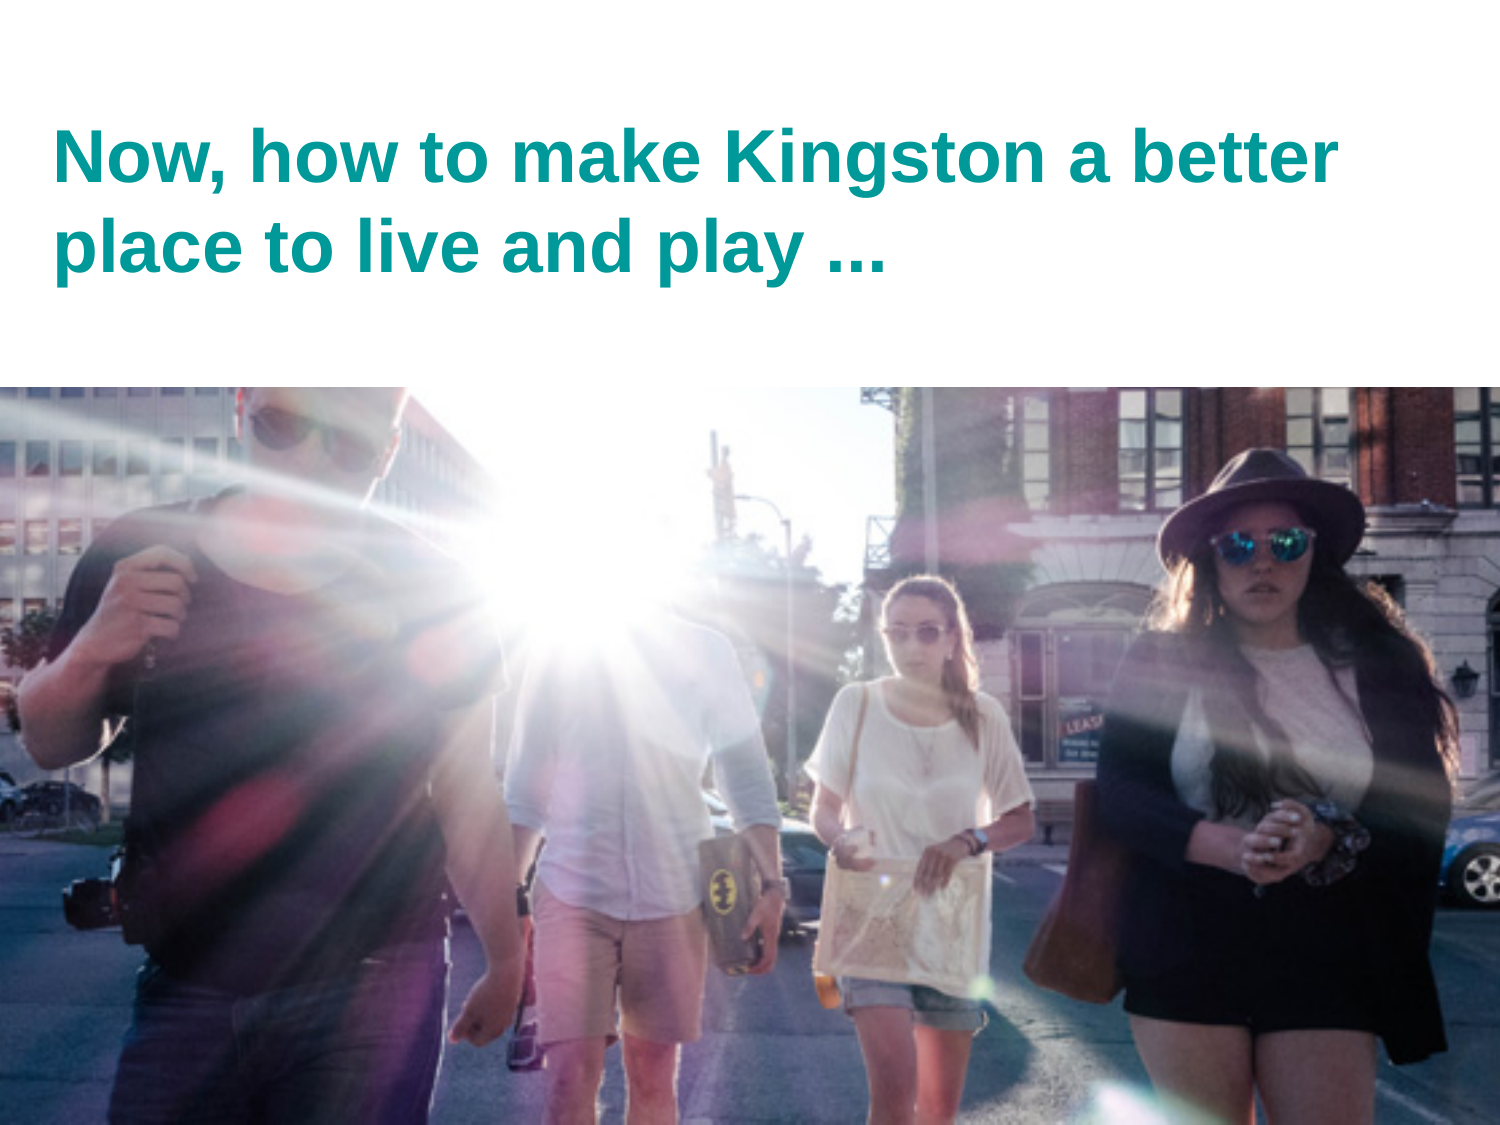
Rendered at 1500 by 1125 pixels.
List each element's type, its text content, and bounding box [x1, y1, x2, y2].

picture [0, 386, 1500, 1125]
text_box Now, how to make Kingston a better place to live and play ... [37, 99, 1450, 295]
